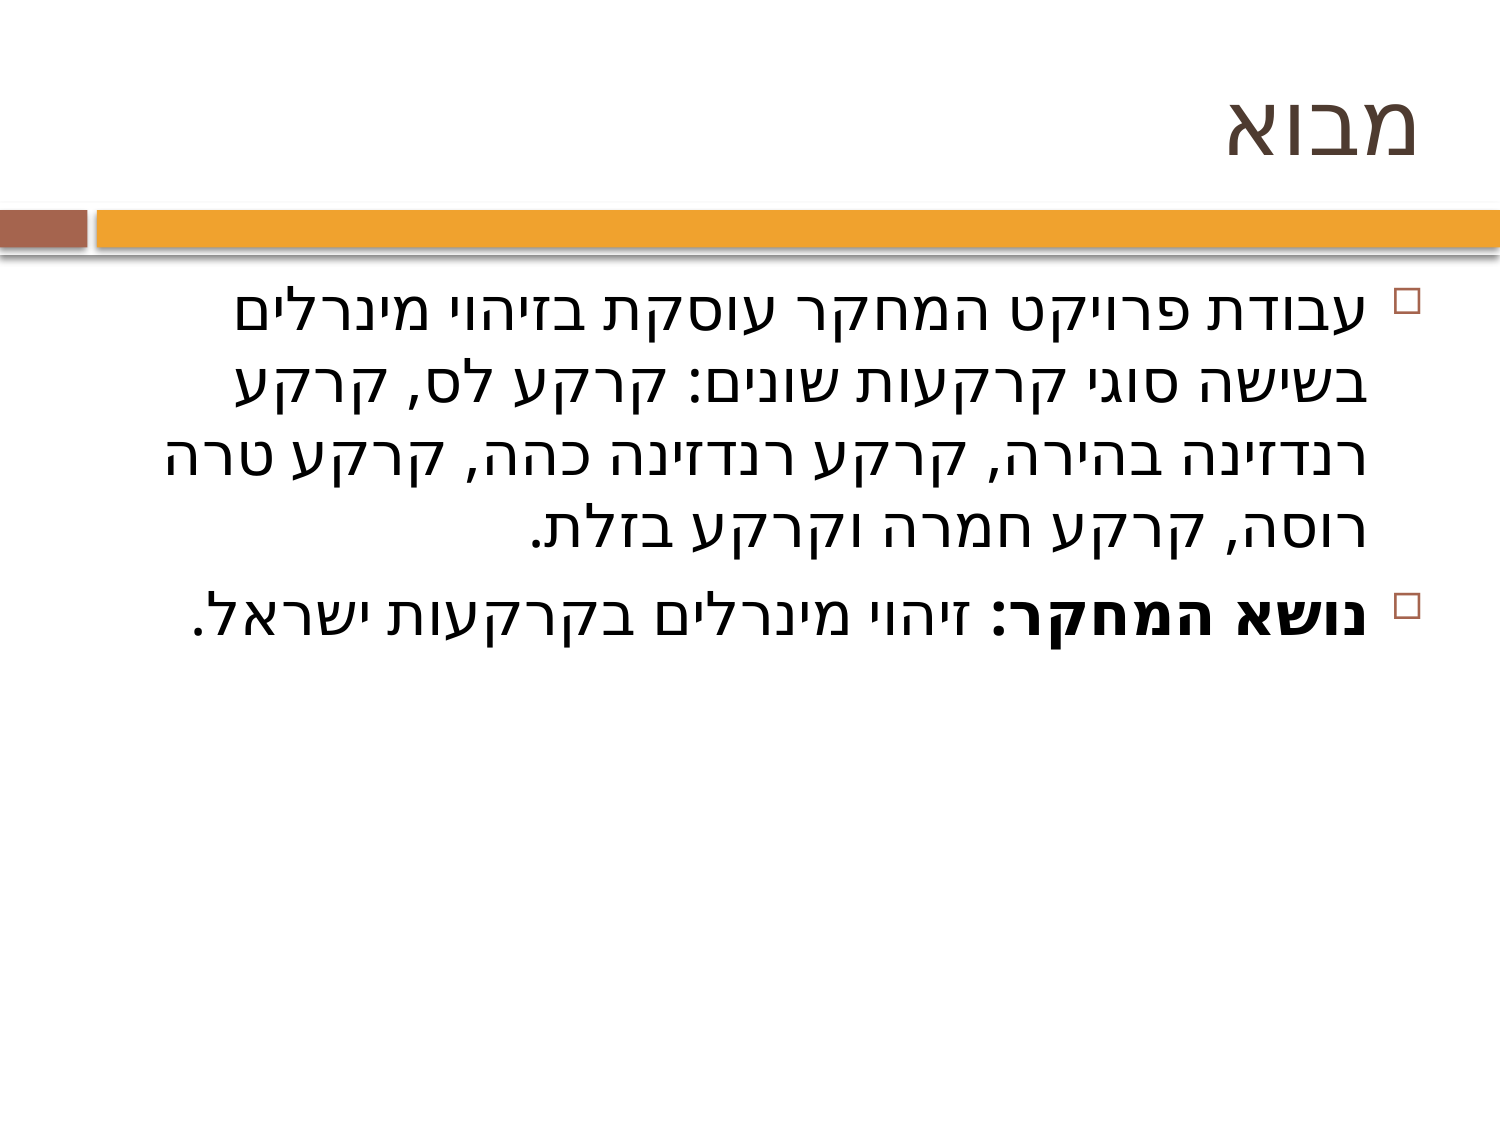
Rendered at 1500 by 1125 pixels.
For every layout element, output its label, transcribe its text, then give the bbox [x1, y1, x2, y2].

list עבודת פרויקט המחקר עוסקת בזיהוי מינרלים בשישה סוגי קרקעות שונים: קרקע לס, קרקע רנדזינה בהירה, קרקע רנדזינה כהה, קרקע טרה רוסה, קרקע חמרה וקרקע בזלת. נושא המחקר: זיהוי מינרלים בקרקעות ישראל. [100, 262, 1438, 1000]
title מבוא [100, 37, 1438, 200]
